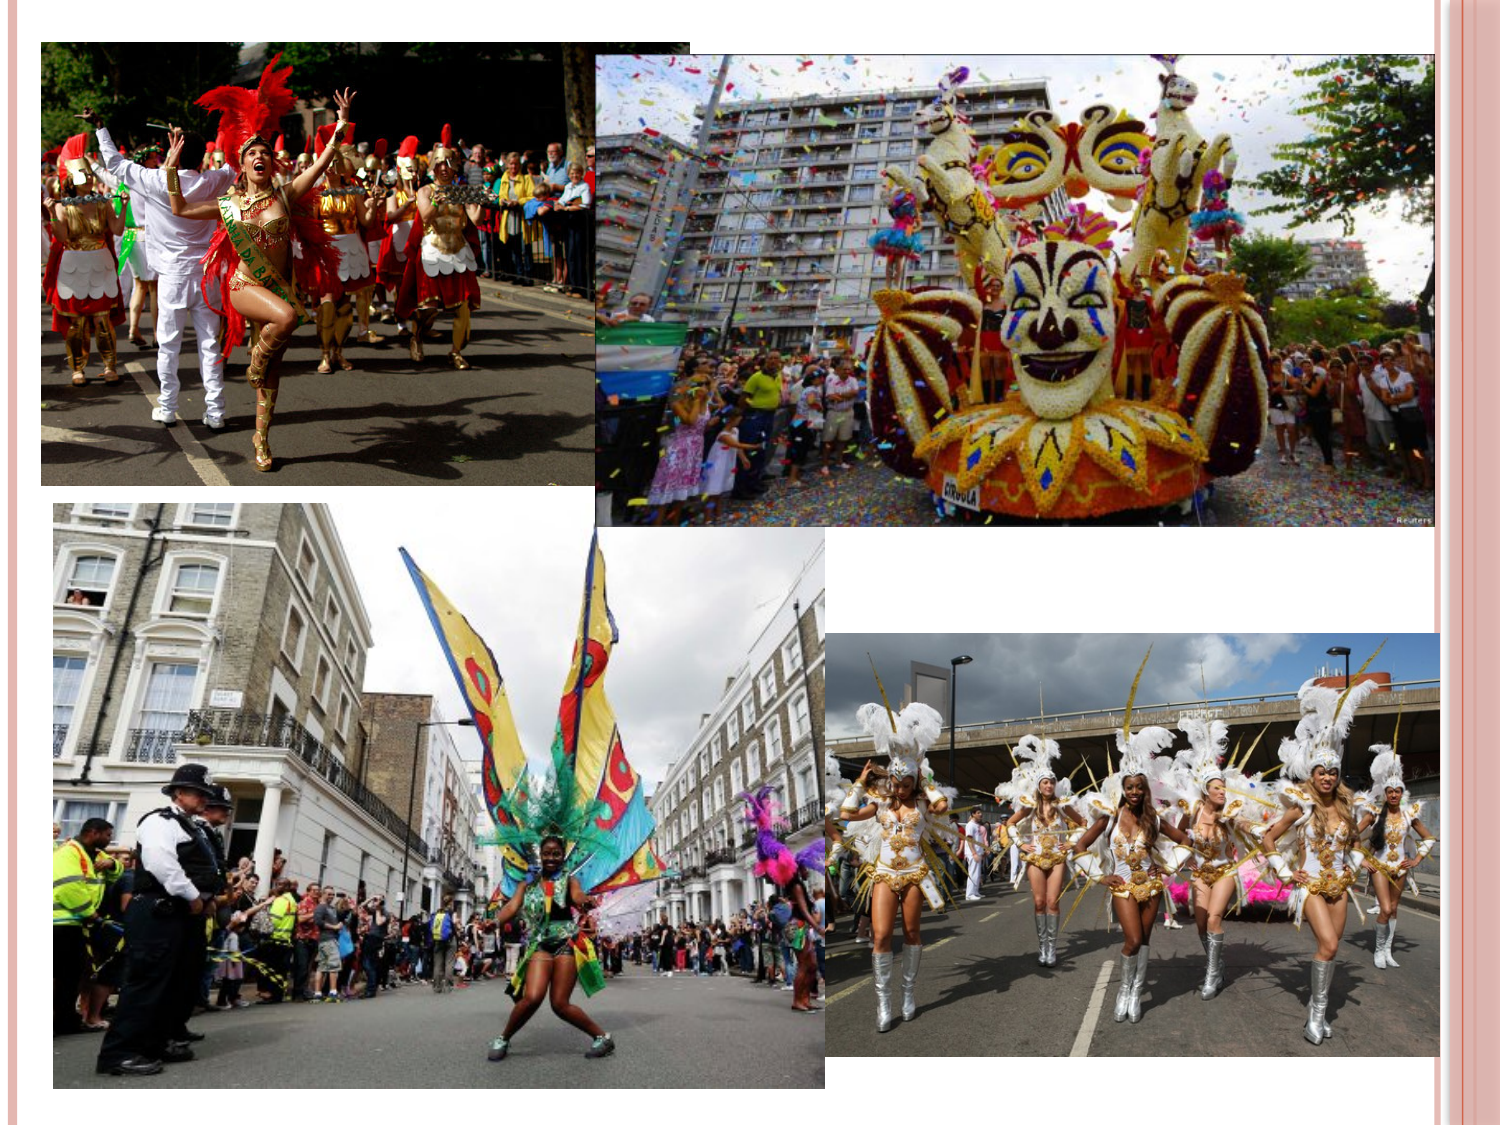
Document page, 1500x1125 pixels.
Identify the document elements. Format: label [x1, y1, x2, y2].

picture [40, 42, 1440, 1089]
